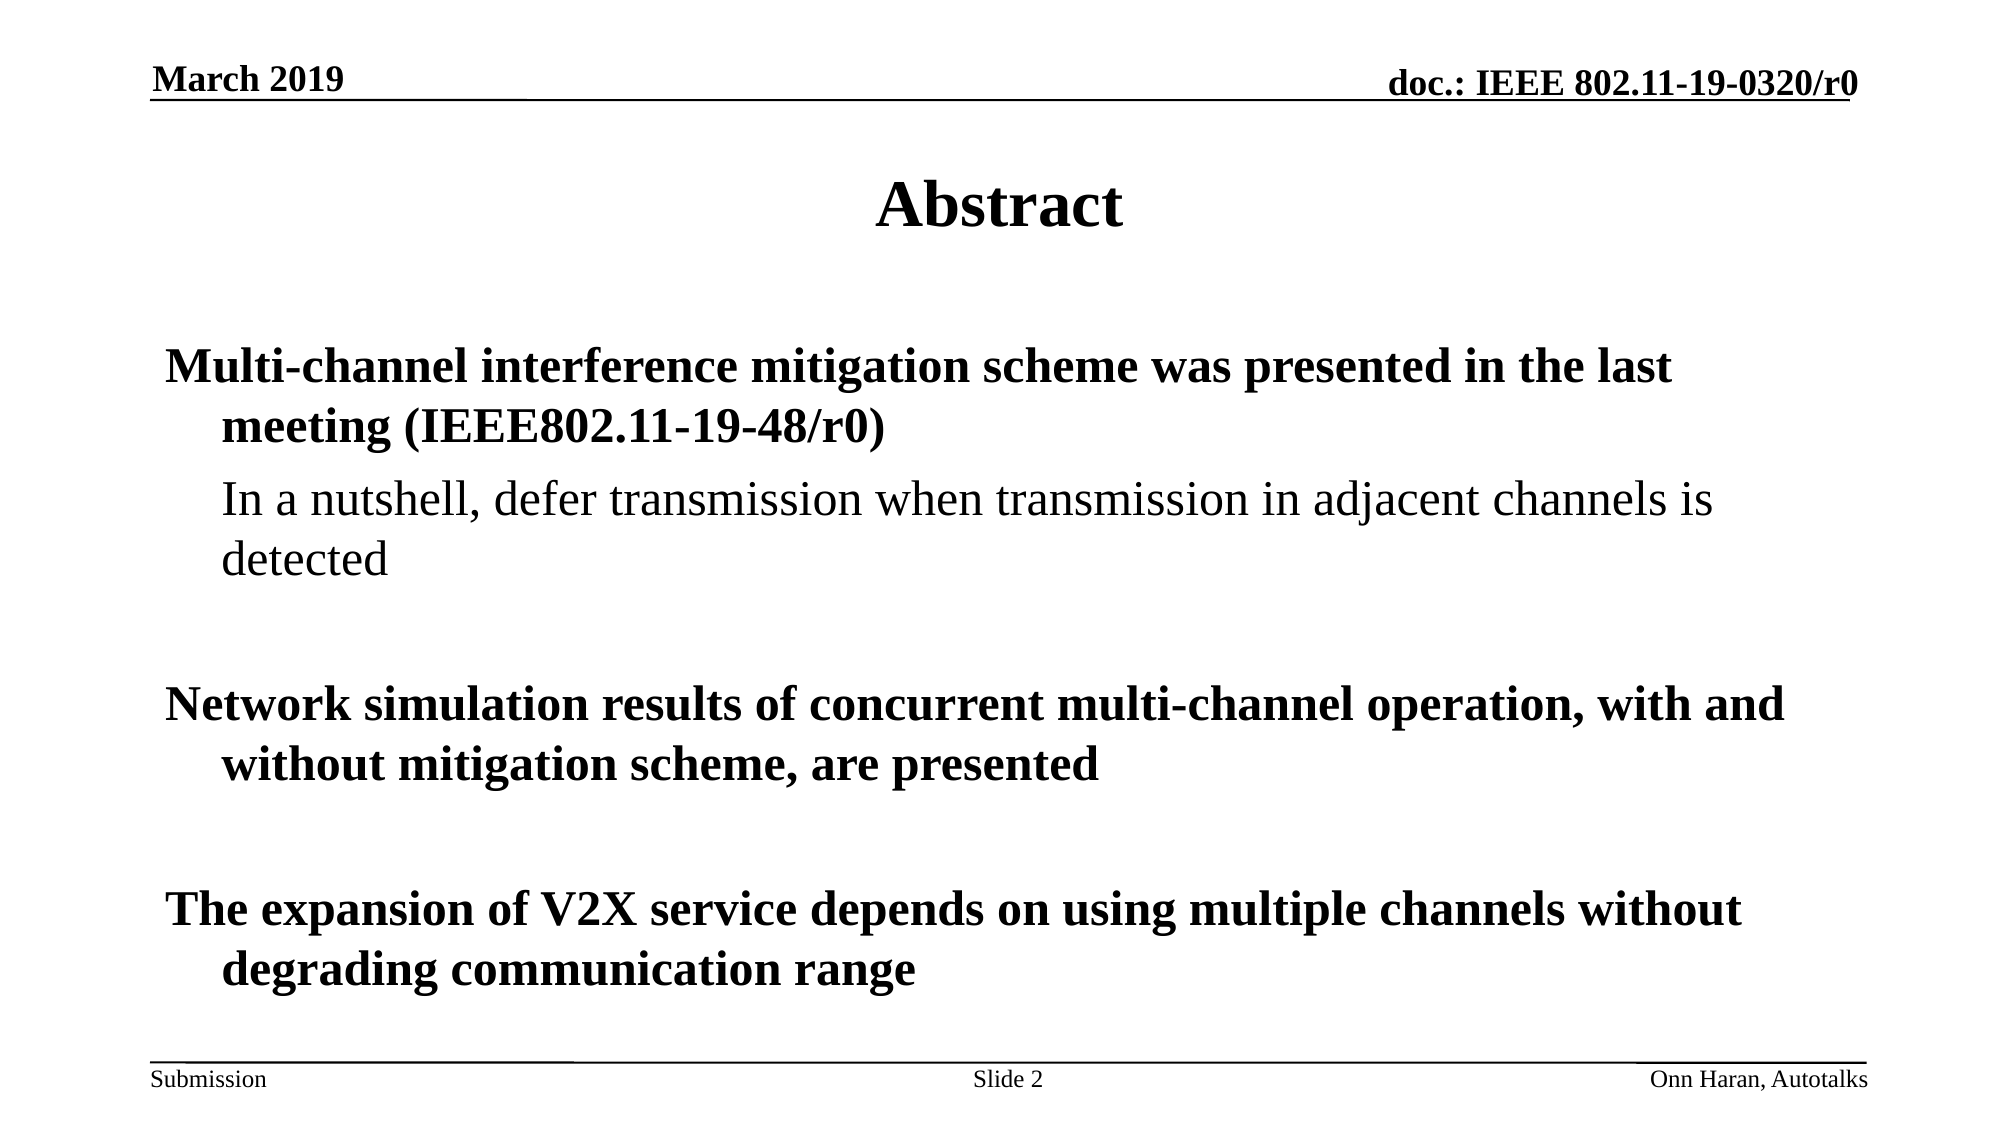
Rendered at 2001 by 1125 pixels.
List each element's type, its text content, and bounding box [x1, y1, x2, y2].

slide_number Slide 2 [950, 1061, 1067, 1123]
text_box March 2019 [152, 54, 563, 100]
title Abstract [149, 112, 1850, 288]
text_box Onn Haran, Autotalks [1171, 1062, 1869, 1092]
list Multi-channel interference mitigation scheme was presented in the last meeting (IEEE802.11-19-48/r0) In a nutshell, defer transmission when transmission in adjacent channels is detected Network simulation results of concurrent multi-channel operation, with and without mitigation scheme, are presented The expansion of V2X service depends on using multiple channels without degrading communication range [149, 324, 1850, 1000]
